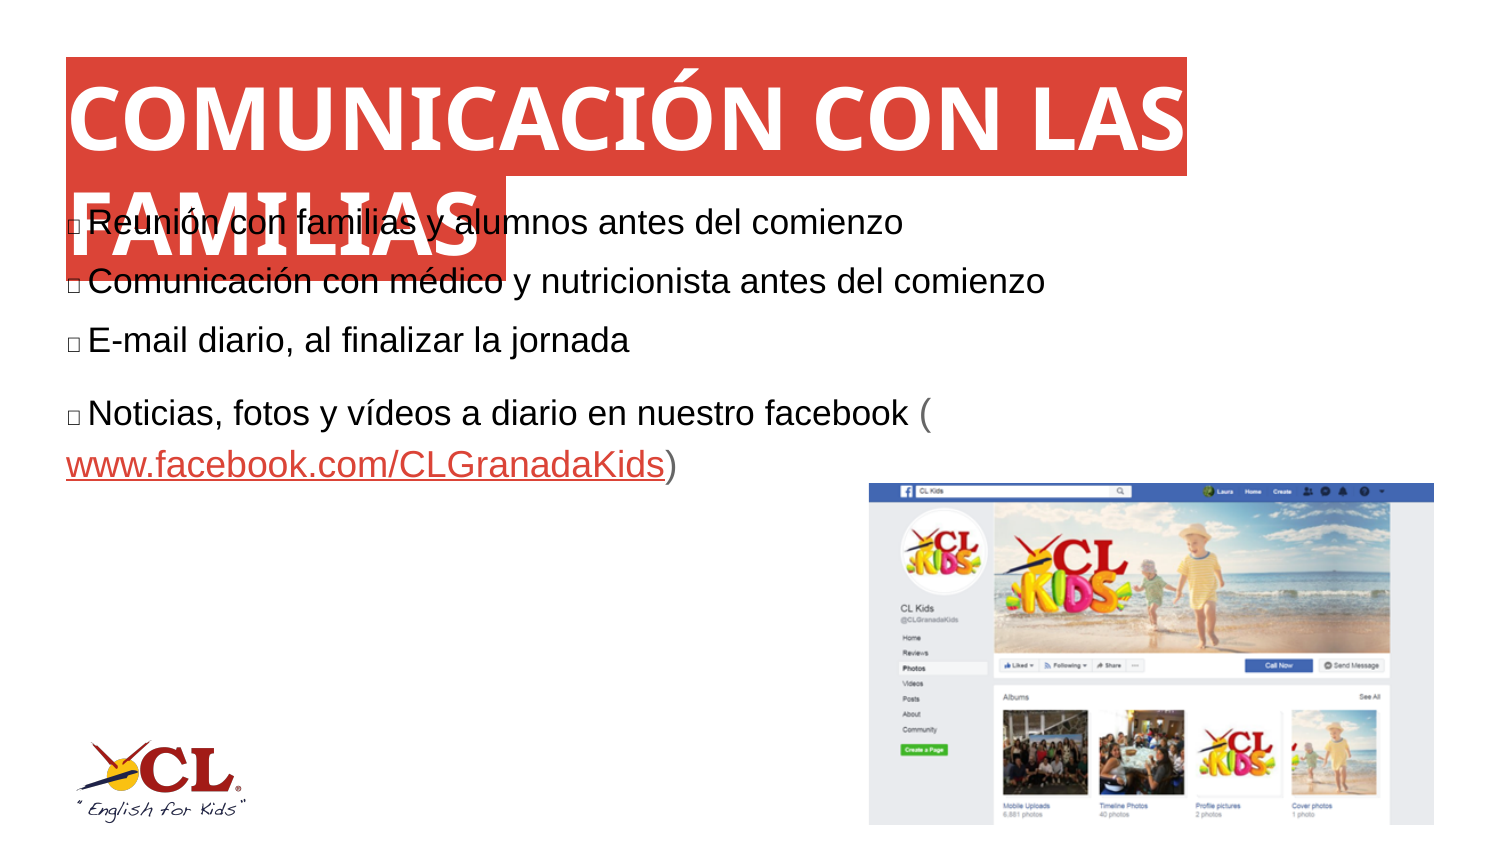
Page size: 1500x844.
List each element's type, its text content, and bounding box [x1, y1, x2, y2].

picture [868, 483, 1435, 826]
list ✅ Reunión con familias y alumnos antes del comienzo ✅ Comunicación con médico y nutricionista antes del comienzo ✅ E-mail diario, al finalizar la jornada ✅ Noticias, fotos y vídeos a diario en nuestro facebook (www.facebook.com/CLGranadaKids) [51, 189, 1449, 737]
title COMUNICACIÓN CON LAS FAMILIAS. [51, 48, 1449, 180]
picture [67, 737, 255, 826]
